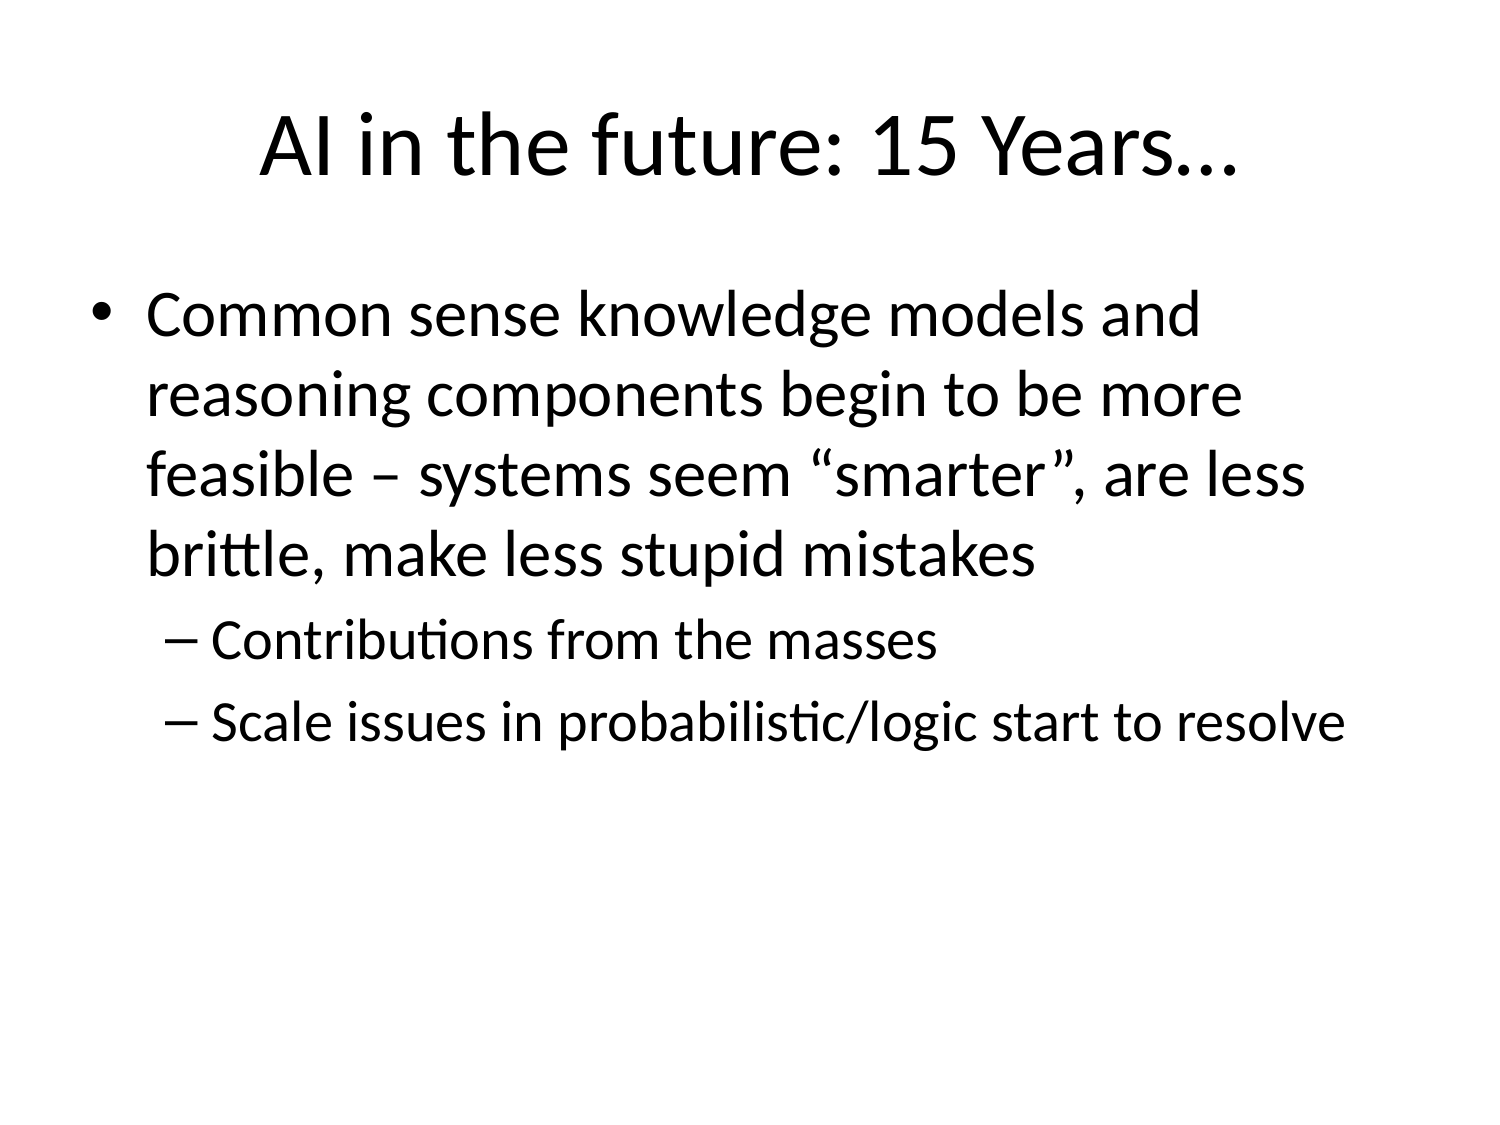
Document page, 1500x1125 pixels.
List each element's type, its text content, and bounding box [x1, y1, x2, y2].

title AI in the future: 15 Years… [75, 45, 1425, 233]
list Common sense knowledge models and reasoning components begin to be more feasible – systems seem “smarter”, are less brittle, make less stupid mistakes Contributions from the masses Scale issues in probabilistic/logic start to resolve [75, 262, 1425, 1005]
